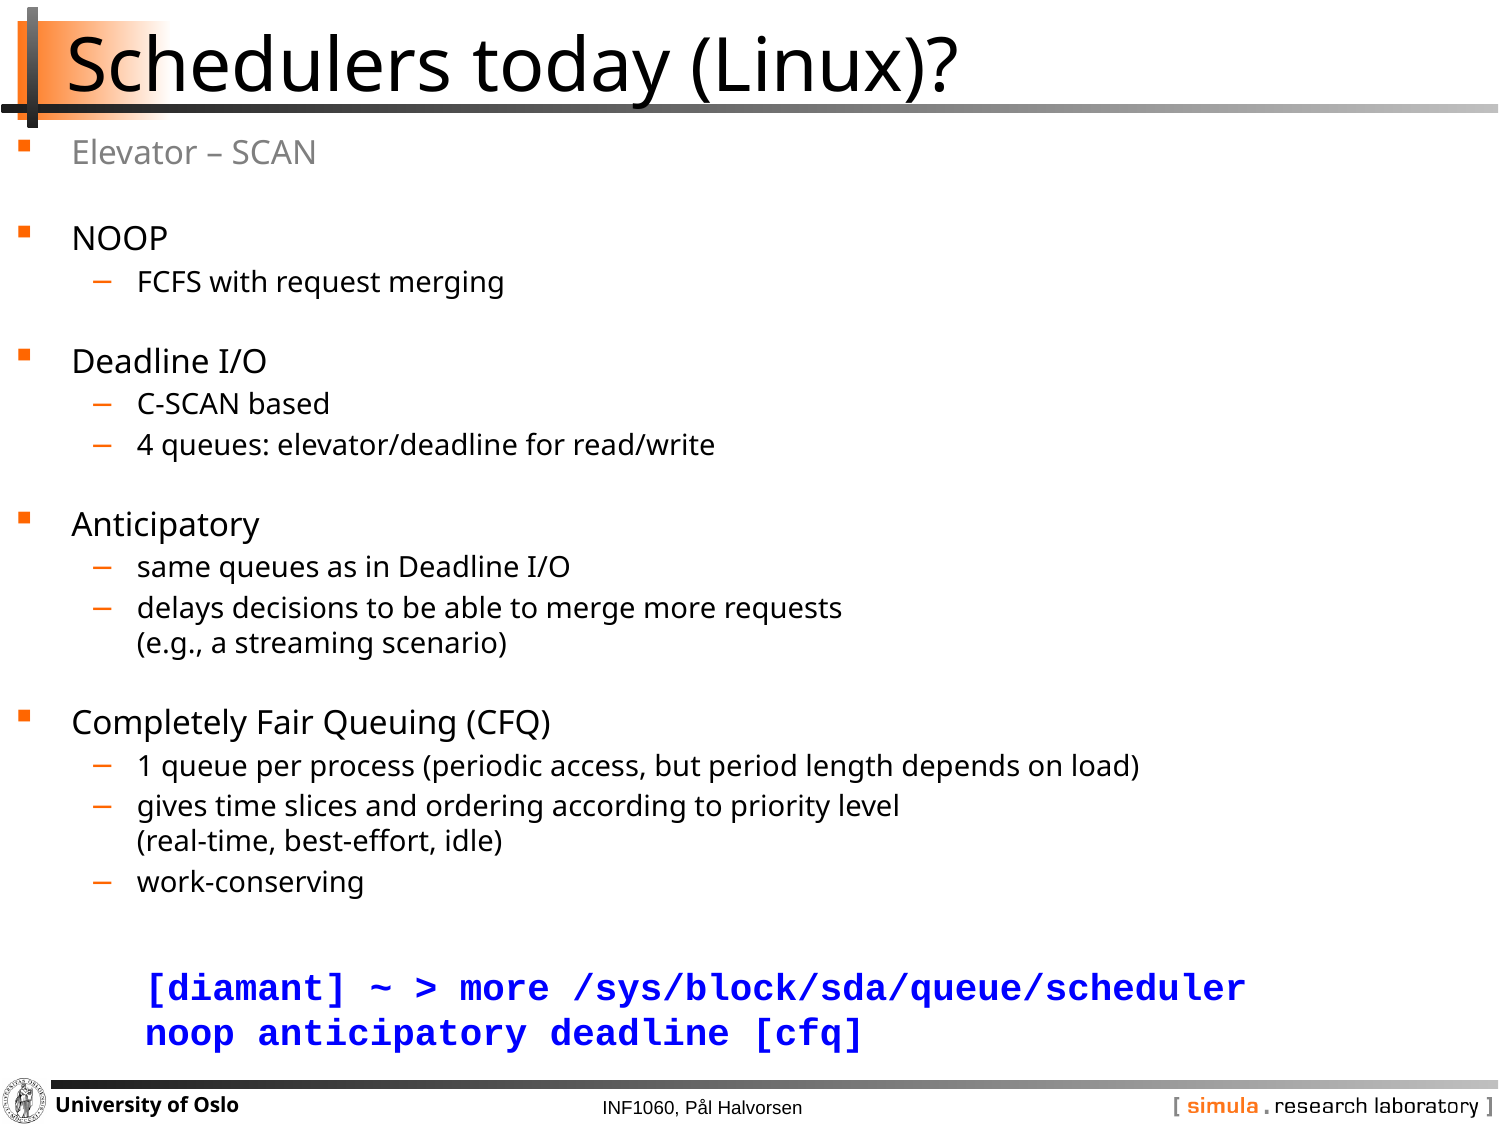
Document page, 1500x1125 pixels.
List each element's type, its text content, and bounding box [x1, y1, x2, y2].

title Schedulers today (Linux)? [51, 20, 1495, 113]
picture [2, 1078, 47, 1124]
picture [1171, 1093, 1495, 1121]
list Elevator – SCAN NOOP FCFS with request merging Deadline I/O C-SCAN based 4 queues: elevator/deadline for read/write Anticipatory same queues as in Deadline I/O delays decisions to be able to merge more requests (e.g., a streaming scenario) Completely Fair Queuing (CFQ) 1 queue per process (periodic access, but period length depends on load) gives time slices and ordering according to priority level (real-time, best-effort, idle) work-conserving [0, 123, 1500, 1050]
text_box [diamant] ~ > more /sys/block/sda/queue/scheduler noop anticipatory deadline [cfq] [129, 955, 1285, 1060]
